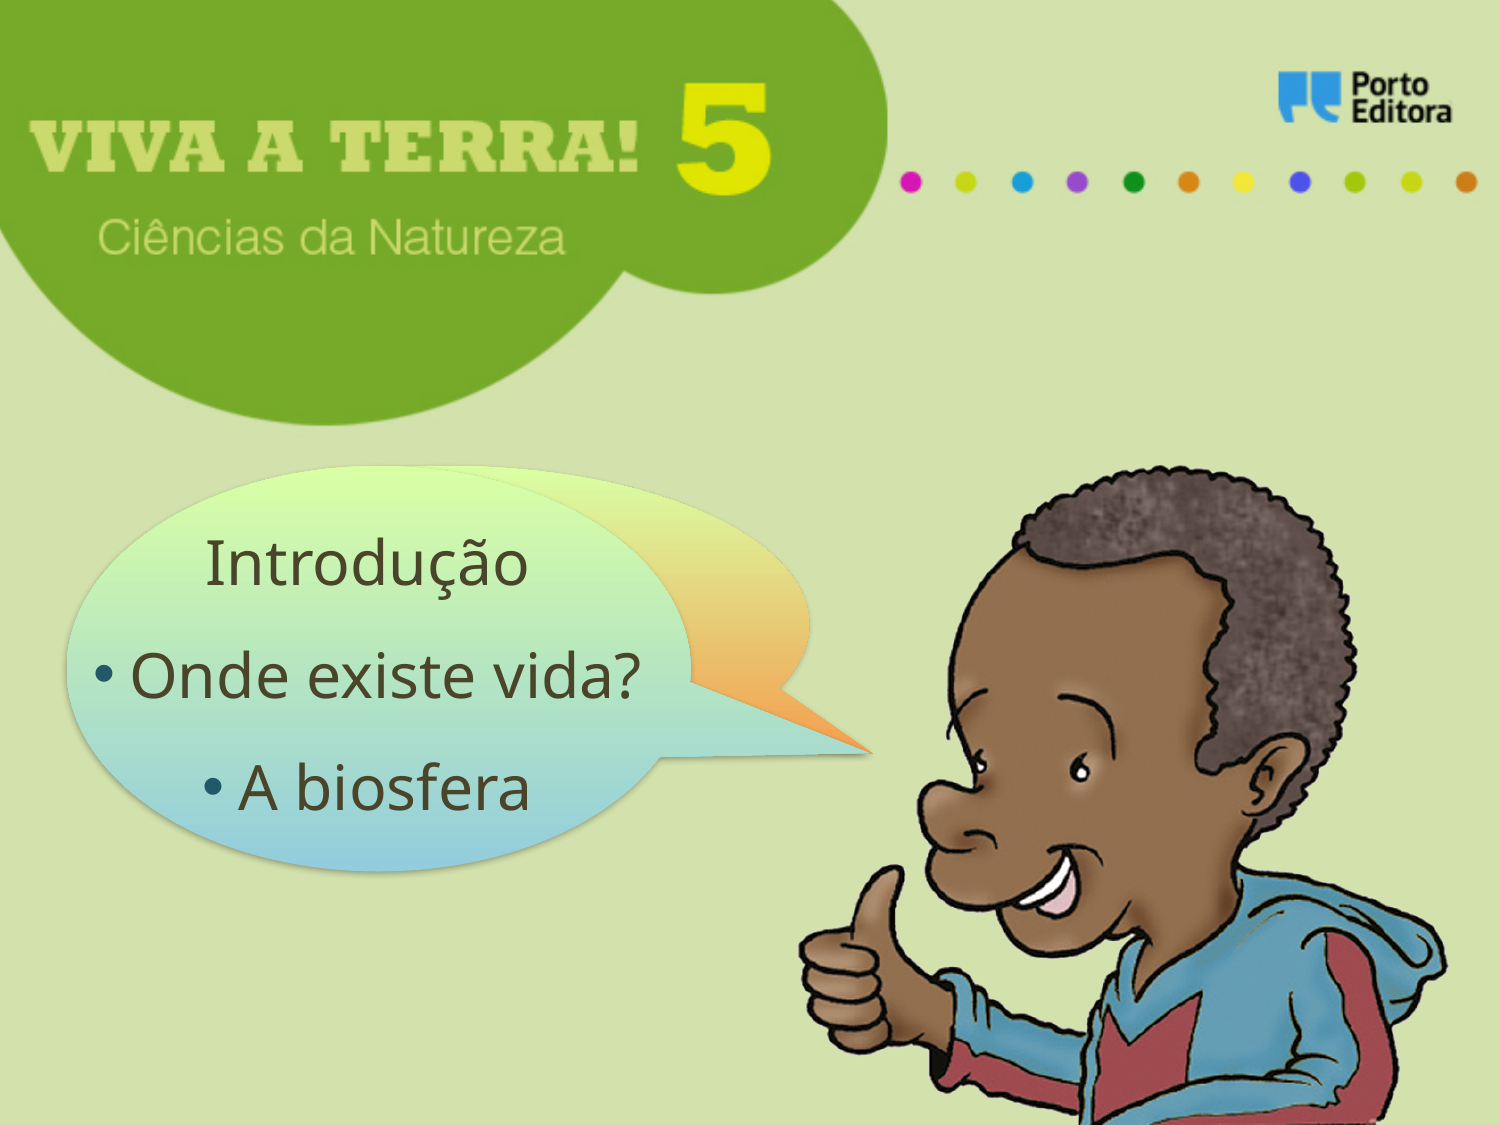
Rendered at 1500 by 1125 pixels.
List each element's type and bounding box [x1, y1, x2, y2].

text_box [66, 465, 691, 881]
picture [0, 0, 1500, 1125]
